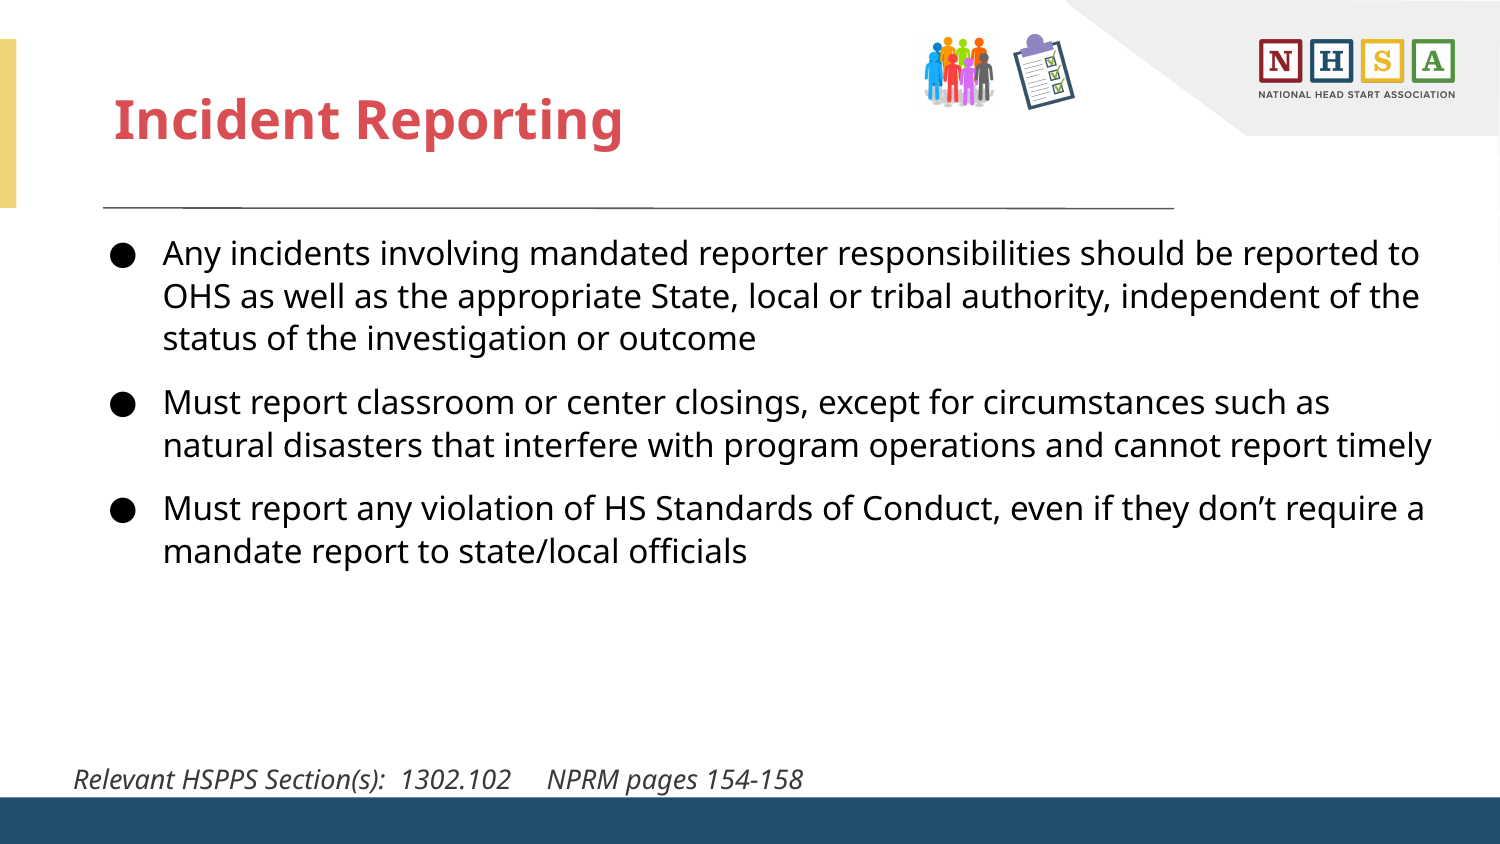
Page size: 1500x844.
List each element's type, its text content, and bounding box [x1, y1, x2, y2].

picture [1259, 39, 1455, 98]
text_box Relevant HSPPS Section(s): 1302.102 NPRM pages 154-158 [58, 747, 1097, 794]
picture [1013, 33, 1075, 110]
list Any incidents involving mandated reporter responsibilities should be reported to OHS as well as the appropriate State, local or tribal authority, independent of the status of the investigation or outcome Must report classroom or center closings, except for circumstances such as natural disasters that interfere with program operations and cannot report timely Must report any violation of HS Standards of Conduct, even if they don’t require a mandate report to state/local officials Relevant HSPPS Section(s): 1302.102 NPRM pages 155-159 [76, 223, 1453, 731]
picture [918, 32, 997, 111]
title Incident Reporting [103, 44, 1218, 208]
